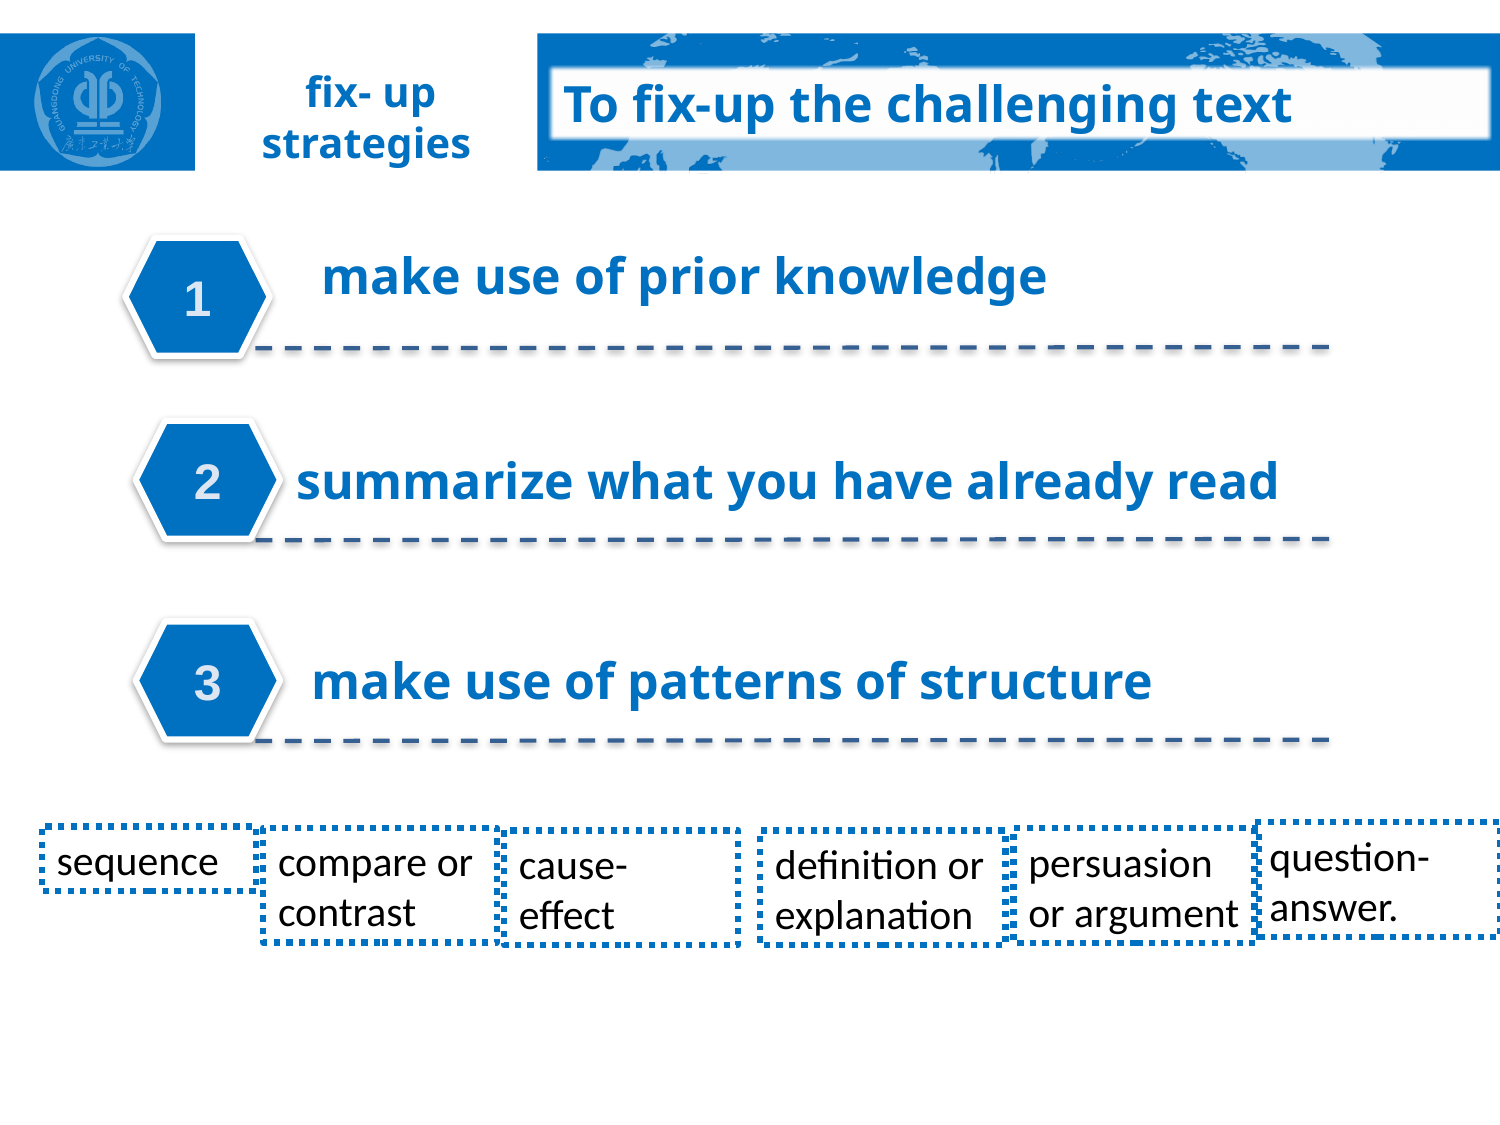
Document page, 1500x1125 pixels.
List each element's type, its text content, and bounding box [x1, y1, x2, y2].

picture [33, 37, 161, 167]
text_box question-answer. [1254, 822, 1500, 938]
picture [537, 33, 1500, 174]
text_box 3 [132, 618, 283, 743]
text_box make use of patterns of structure [297, 642, 1325, 718]
text_box 1 [122, 234, 273, 359]
text_box compare or contrast [263, 827, 497, 943]
text_box fix- up strategies [246, 58, 497, 174]
text_box 2 [132, 417, 283, 543]
text_box summarize what you have already read [281, 441, 1310, 517]
text_box cause-effect [504, 830, 739, 946]
text_box definition or explanation [760, 830, 1006, 946]
text_box [0, 31, 197, 173]
text_box make use of prior knowledge [306, 237, 1459, 312]
text_box sequence [41, 826, 256, 892]
text_box persuasion or argument [1013, 828, 1259, 943]
